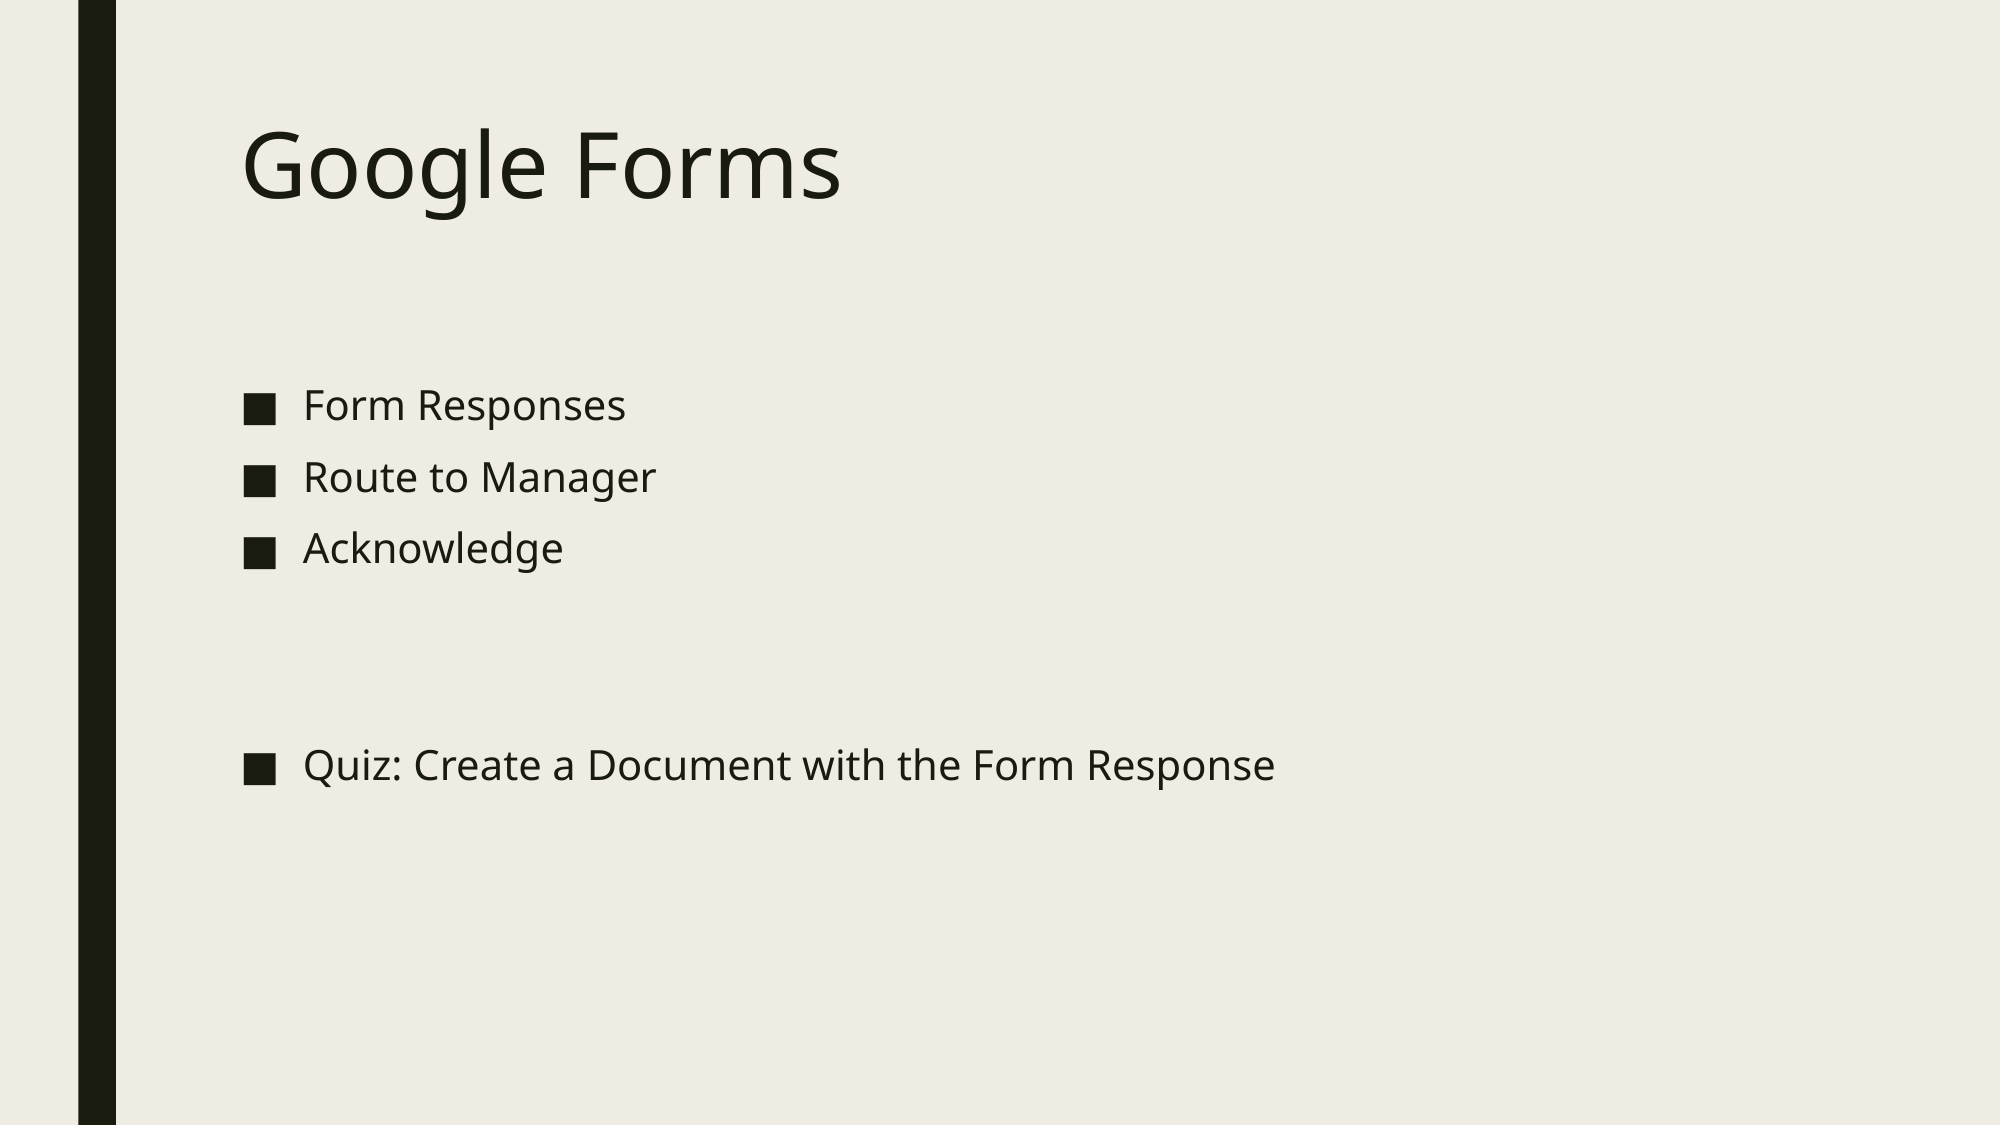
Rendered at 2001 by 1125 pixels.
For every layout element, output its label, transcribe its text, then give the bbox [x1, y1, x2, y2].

list Form Responses Route to Manager Acknowledge Quiz: Create a Document with the Form Response [225, 375, 1800, 963]
title Google Forms [225, 112, 1800, 357]
